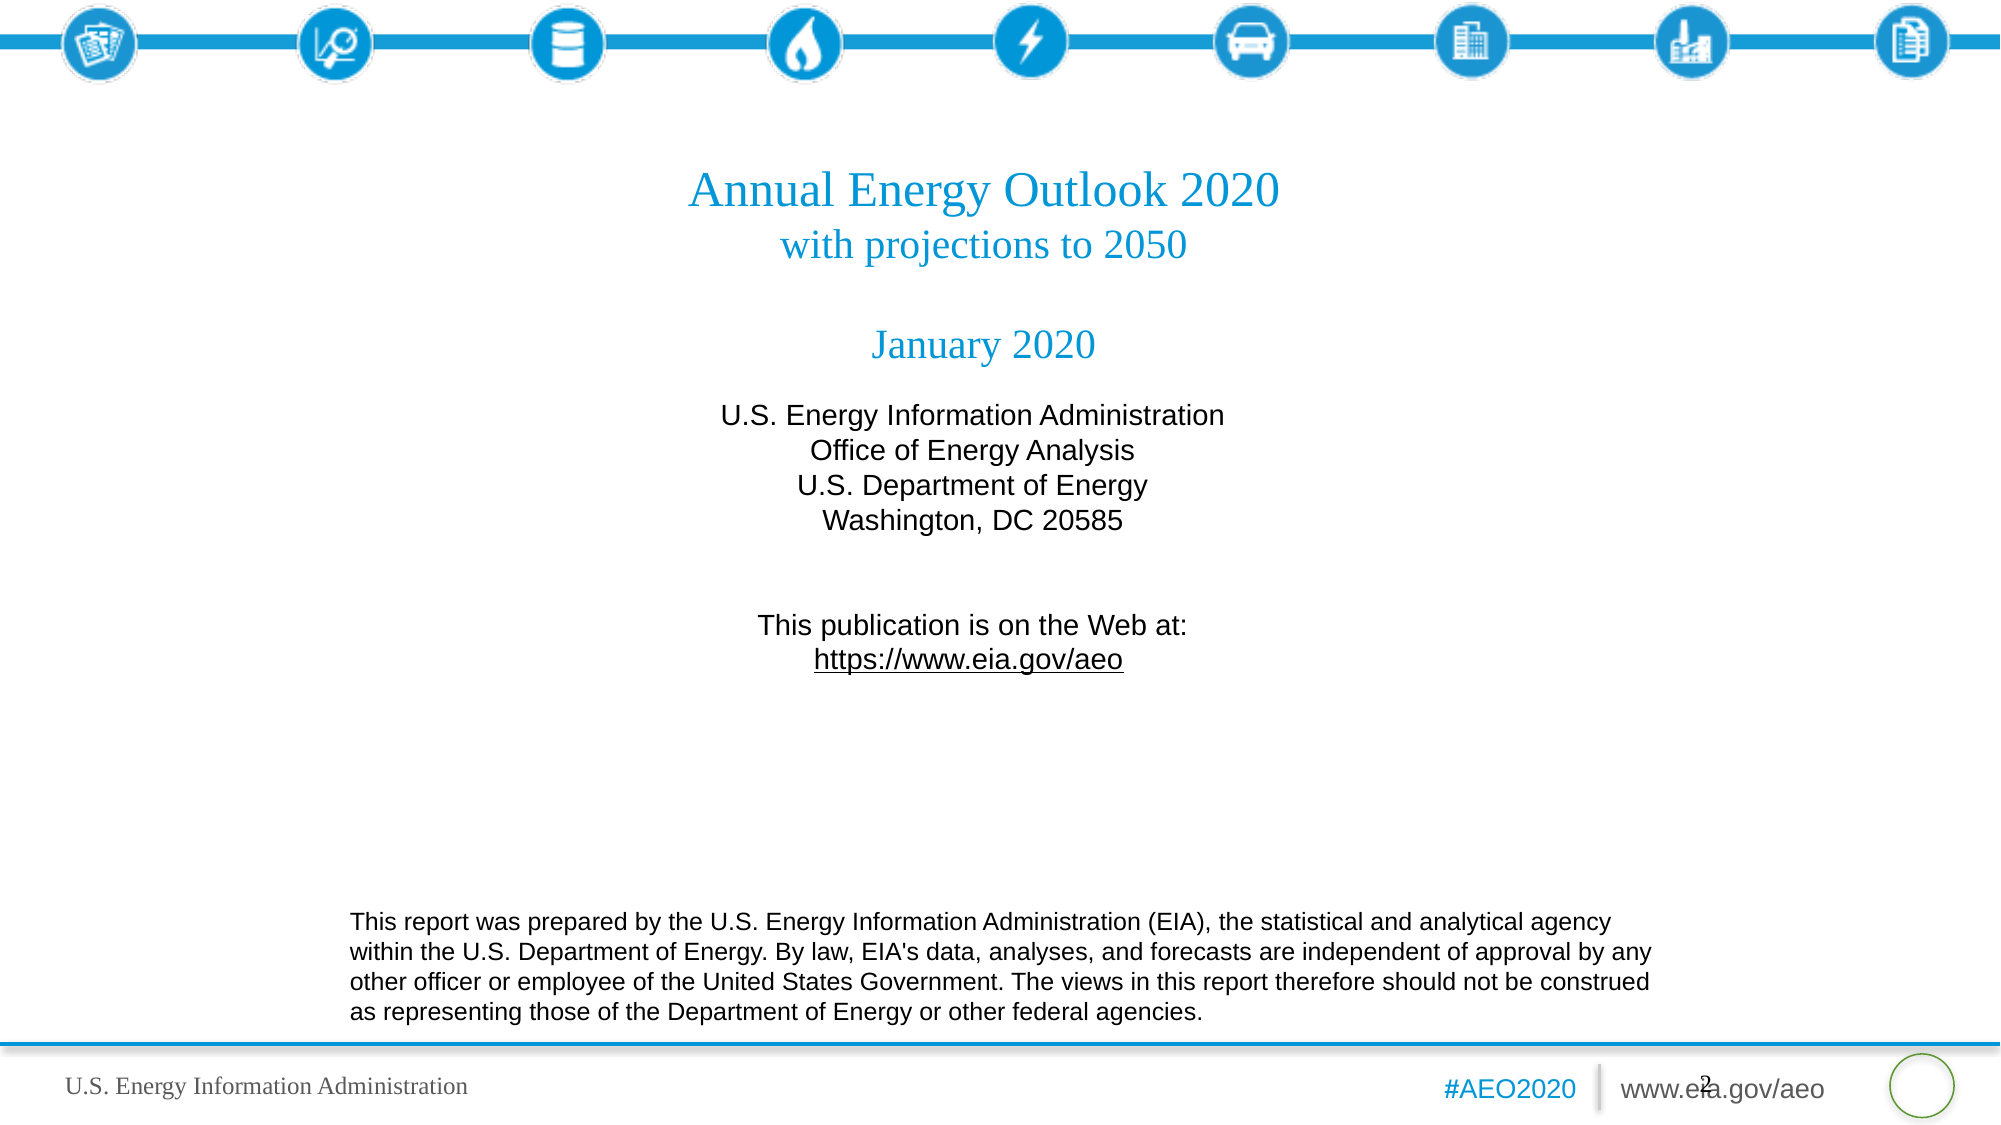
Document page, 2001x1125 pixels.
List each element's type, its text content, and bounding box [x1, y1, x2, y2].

title Annual Energy Outlook 2020 with projections to 2050 January 2020 [260, 250, 1709, 374]
picture [989, 0, 1073, 84]
picture [1650, 0, 1734, 85]
picture [1209, 0, 1294, 84]
picture [519, 0, 618, 93]
picture [1430, 0, 1514, 85]
picture [754, 0, 853, 93]
picture [50, 0, 148, 93]
picture [284, 0, 383, 93]
slide_number 2 [1673, 1053, 1738, 1113]
list U.S. Energy Information Administration Office of Energy Analysis U.S. Department of Energy Washington, DC 20585 This publication is on the Web at: https://www.eia.gov/aeo This report was prepared by the U.S. Energy Information Administration (EIA), the statistical and analytical agency within the U.S. Department of Energy. By law, EIA's data, analyses, and forecasts are independent of approval by any other officer or employee of the United States Government. The views in this report therefore should not be construed as representing those of the Department of Energy or other federal agencies. [260, 388, 1687, 1125]
picture [1870, 0, 1954, 84]
